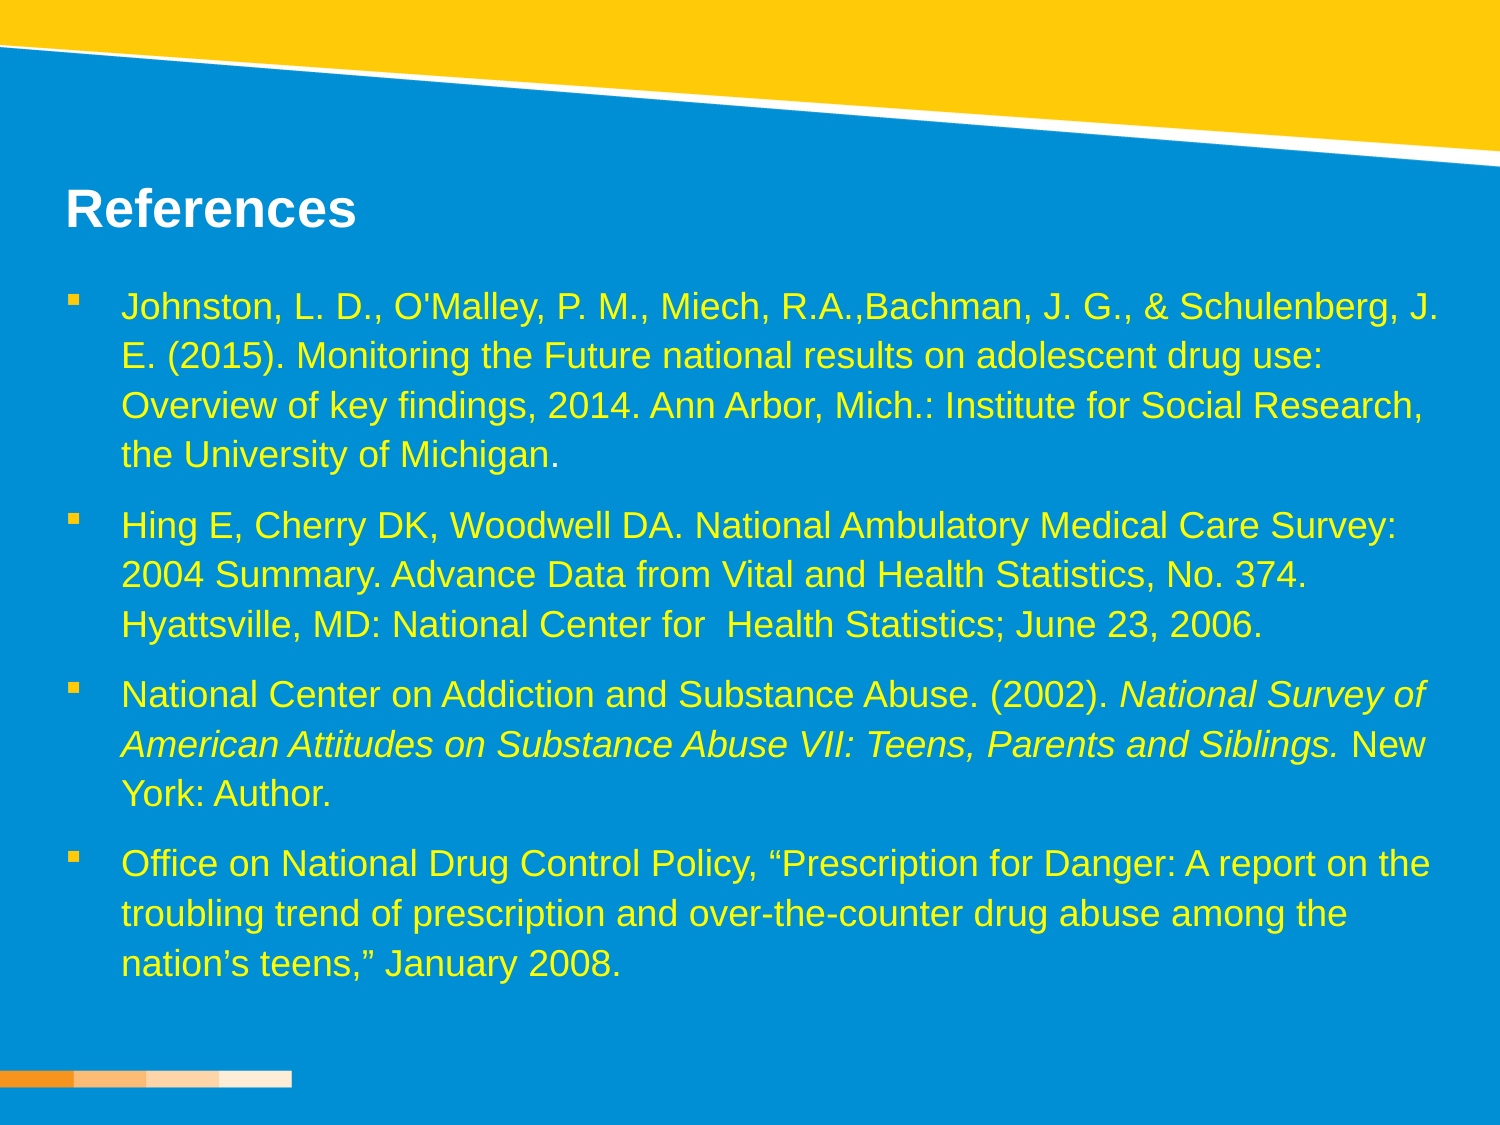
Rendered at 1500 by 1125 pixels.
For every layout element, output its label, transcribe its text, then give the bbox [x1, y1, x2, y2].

list Johnston, L. D., O'Malley, P. M., Miech, R.A.,Bachman, J. G., & Schulenberg, J. E. (2015). Monitoring the Future national results on adolescent drug use: Overview of key findings, 2014. Ann Arbor, Mich.: Institute for Social Research, the University of Michigan. Hing E, Cherry DK, Woodwell DA. National Ambulatory Medical Care Survey: 2004 Summary. Advance Data from Vital and Health Statistics, No. 374. Hyattsville, MD: National Center for Health Statistics; June 23, 2006. National Center on Addiction and Substance Abuse. (2002). National Survey of American Attitudes on Substance Abuse VII: Teens, Parents and Siblings. New York: Author. Office on National Drug Control Policy, “Prescription for Danger: A report on the troubling trend of prescription and over-the-counter drug abuse among the nation’s teens,” January 2008. [50, 270, 1475, 1013]
picture [0, 0, 1500, 166]
title References [50, 137, 1400, 270]
picture [0, 1071, 291, 1087]
